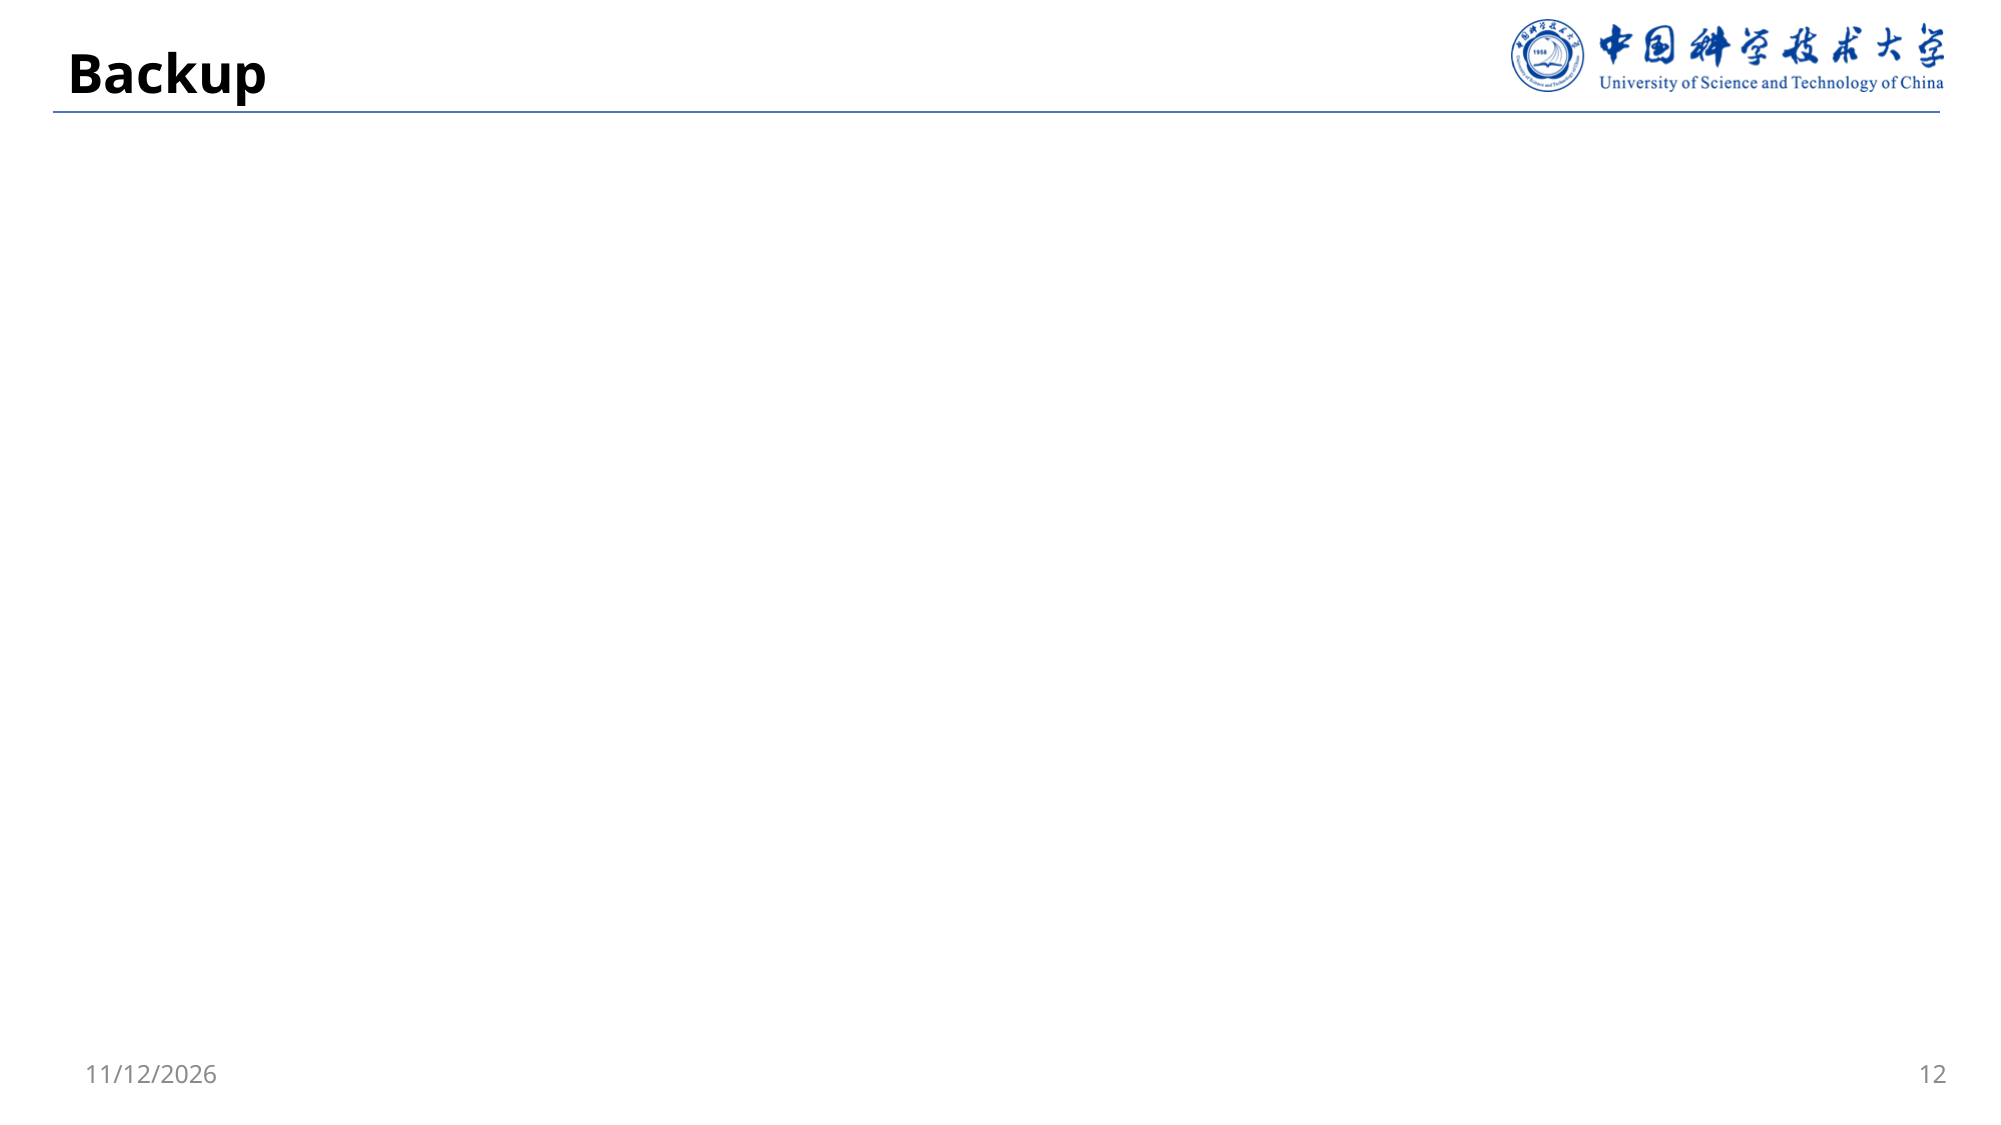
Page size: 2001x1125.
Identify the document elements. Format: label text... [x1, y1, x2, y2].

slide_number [69, 1045, 520, 1106]
picture [1721, 19, 1944, 92]
title Backup [52, 19, 1721, 132]
slide_number 12 [1511, 1045, 1962, 1106]
